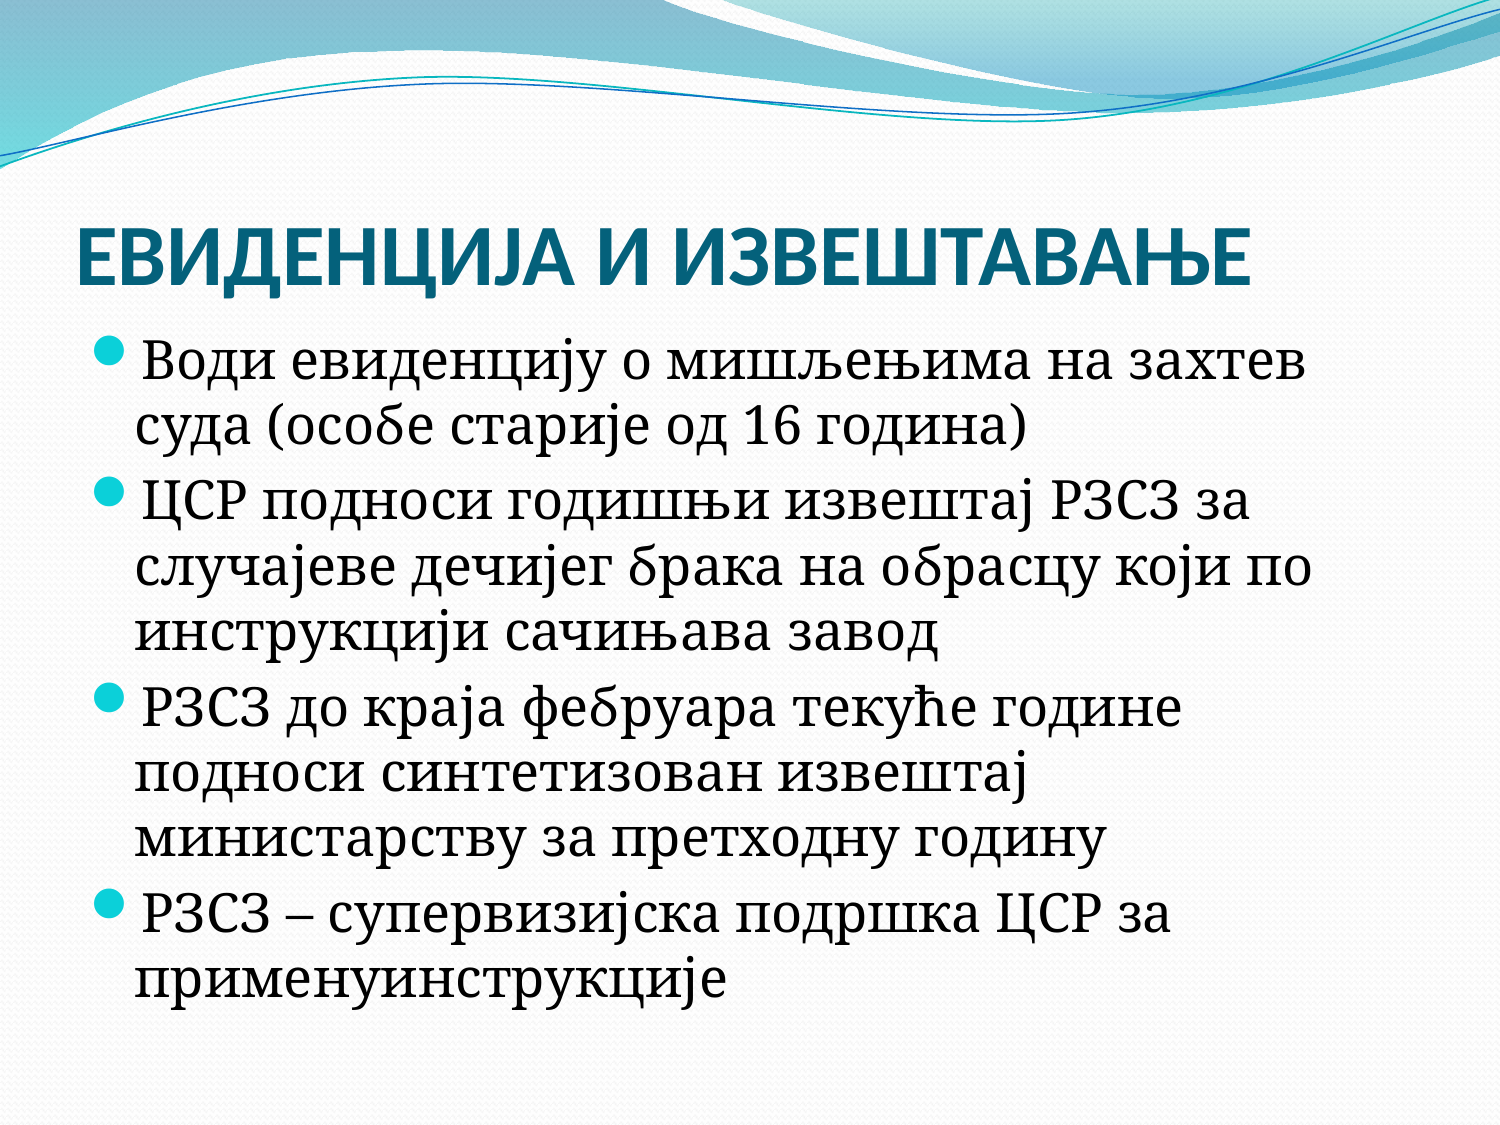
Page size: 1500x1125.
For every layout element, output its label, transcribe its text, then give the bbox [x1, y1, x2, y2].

list Води евиденцију о мишљењима на захтев суда (особе старије од 16 година) ЦСР подноси годишњи извештај РЗСЗ за случајеве дечијег брака на обрасцу који по инструкцији сачињава завод РЗСЗ до краја фебруара текуће године подноси синтетизован извештај министарству за претходну годину РЗСЗ – супервизијска подршка ЦСР за применуинструкције [75, 317, 1425, 1038]
title ЕВИДЕНЦИЈА И ИЗВЕШТАВАЊЕ [75, 115, 1425, 303]
